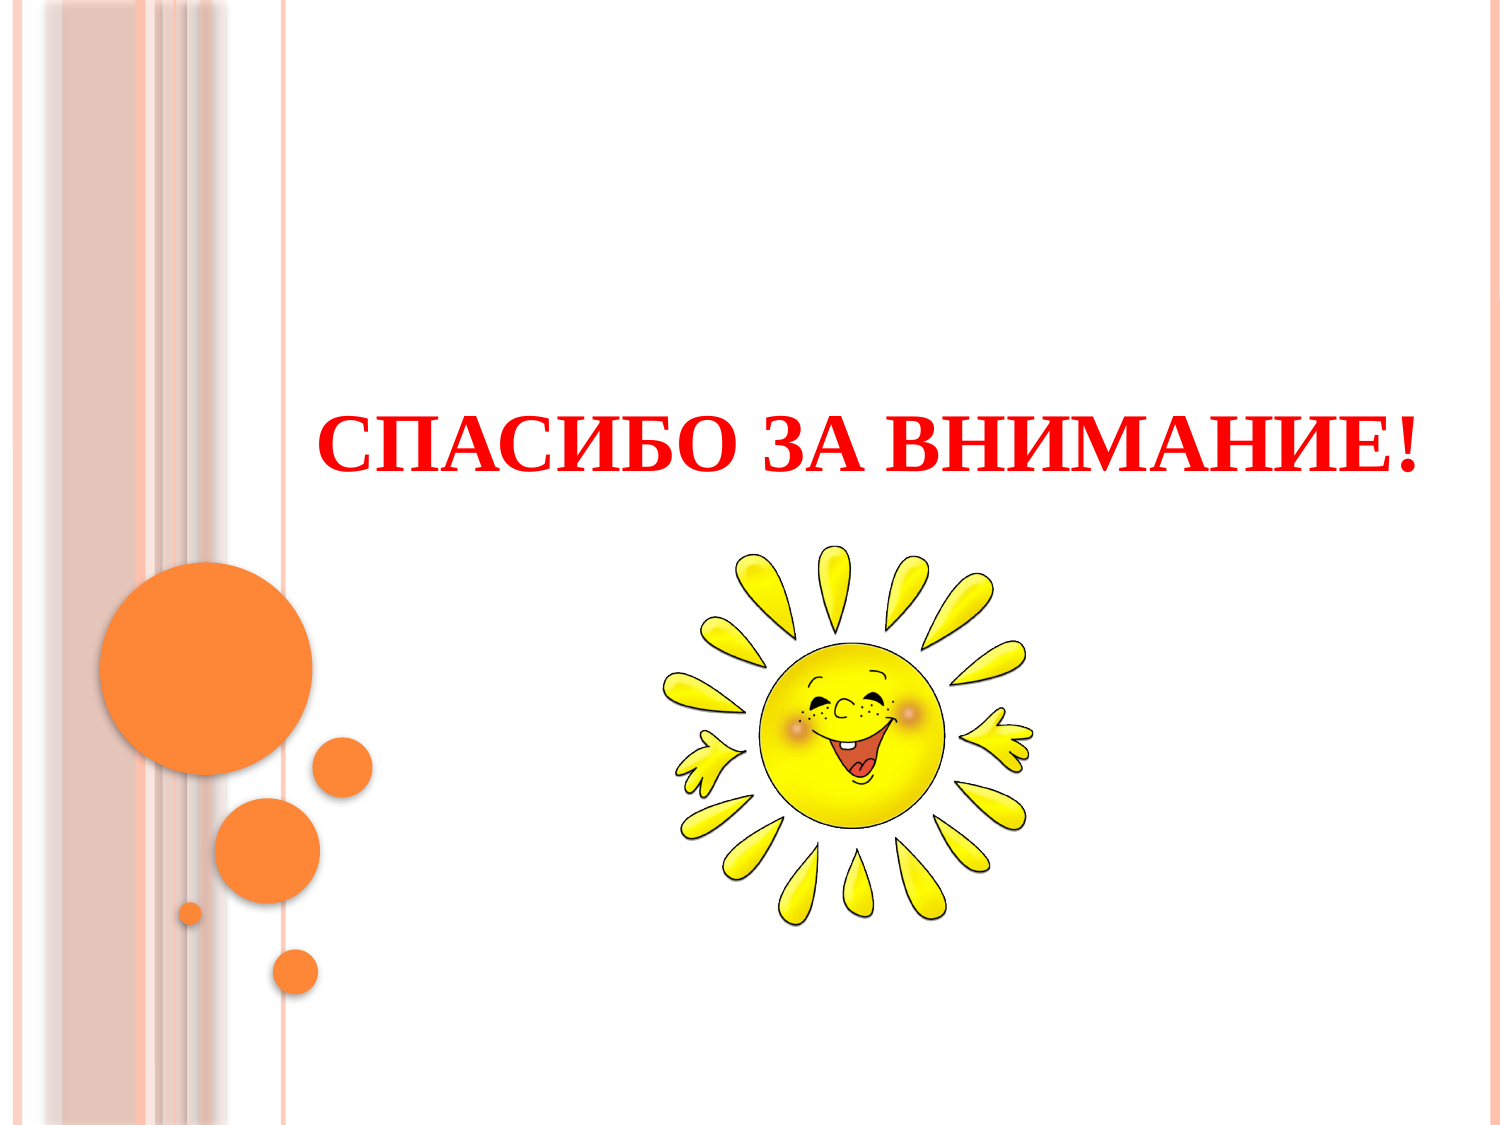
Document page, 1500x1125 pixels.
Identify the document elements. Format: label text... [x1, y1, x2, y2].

picture [654, 538, 1052, 935]
title СПАСИБО ЗА ВНИМАНИЕ! [301, 184, 1459, 496]
